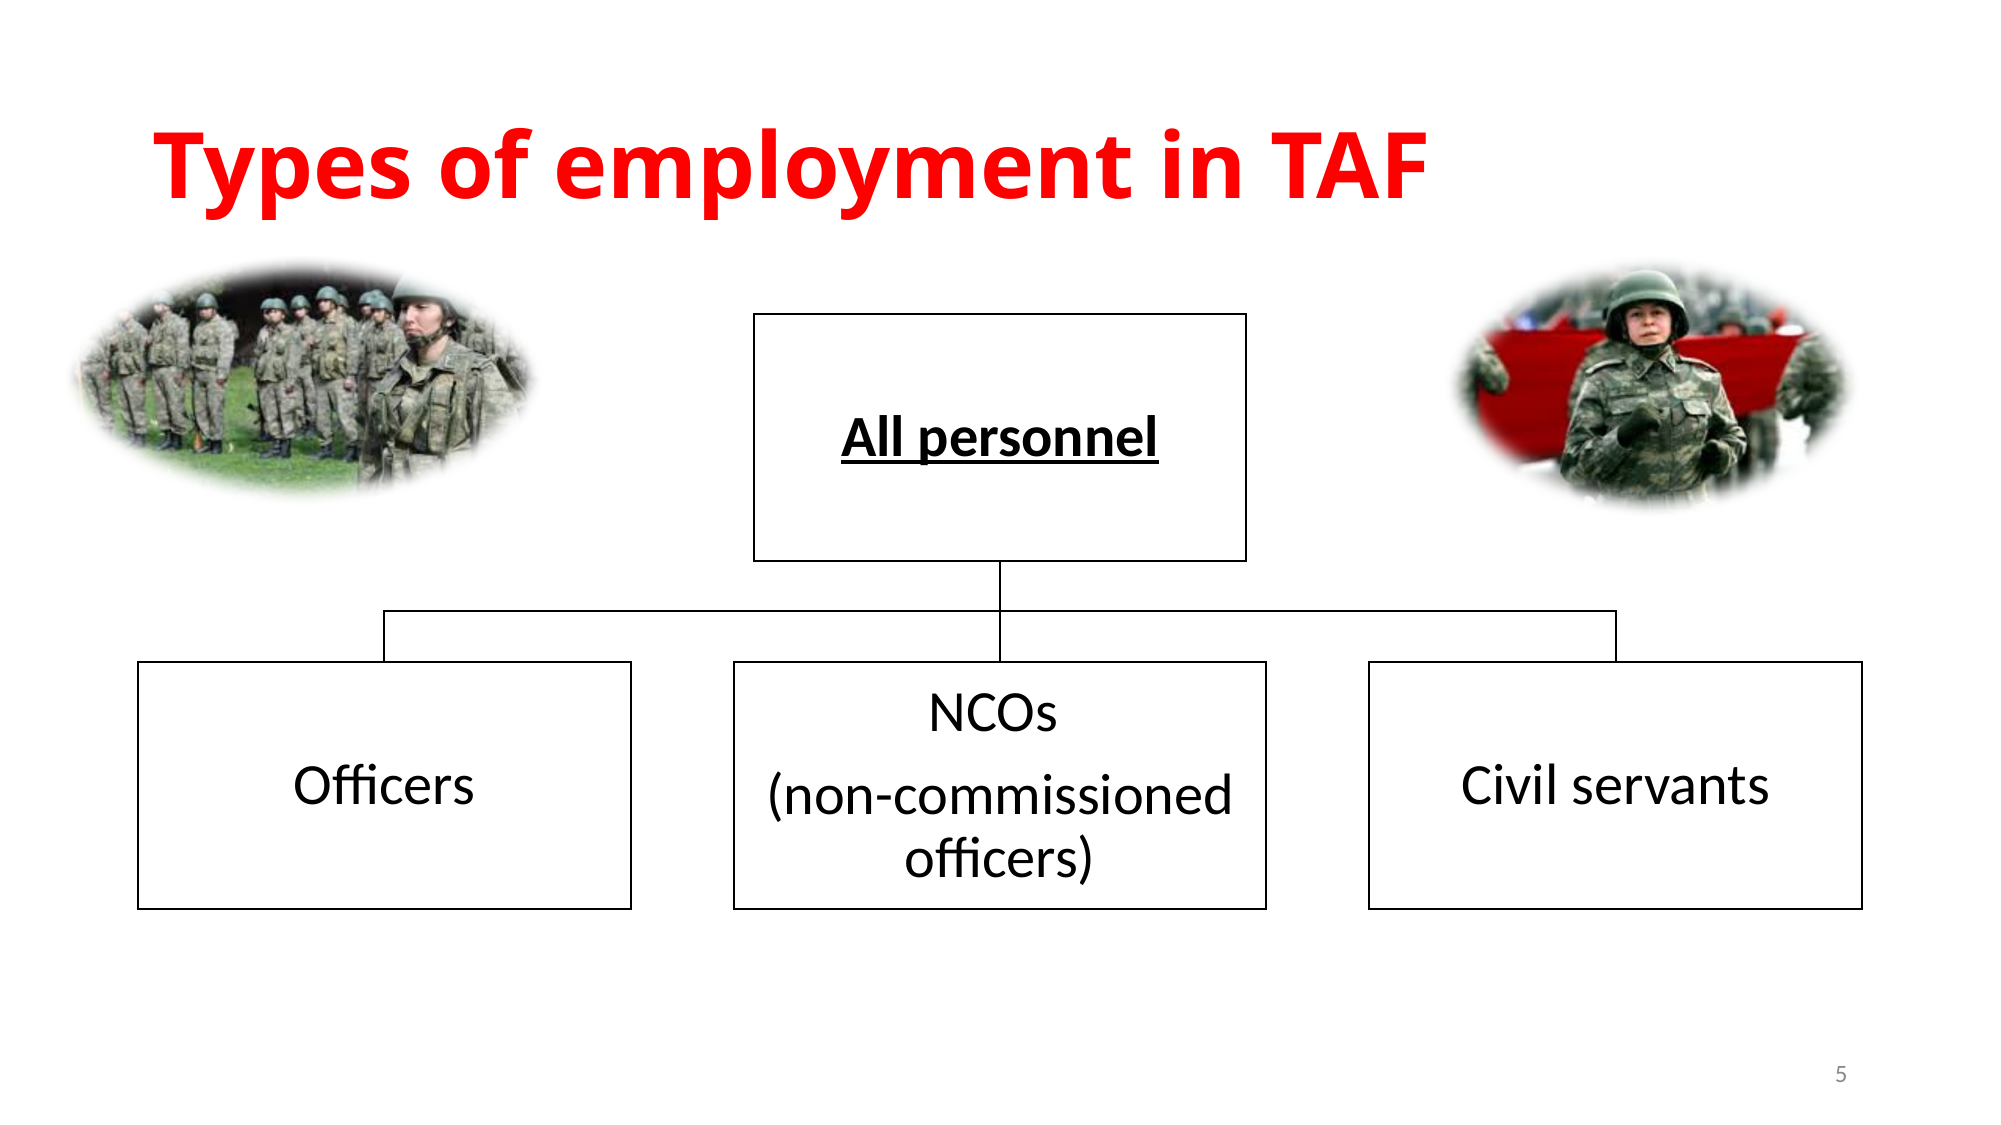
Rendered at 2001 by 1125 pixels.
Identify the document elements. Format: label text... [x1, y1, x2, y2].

slide_number 5 [1412, 1042, 1863, 1103]
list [137, 253, 1863, 968]
picture [60, 253, 547, 507]
picture [1441, 253, 1863, 519]
title Types of employment in TAF [137, 59, 1863, 253]
